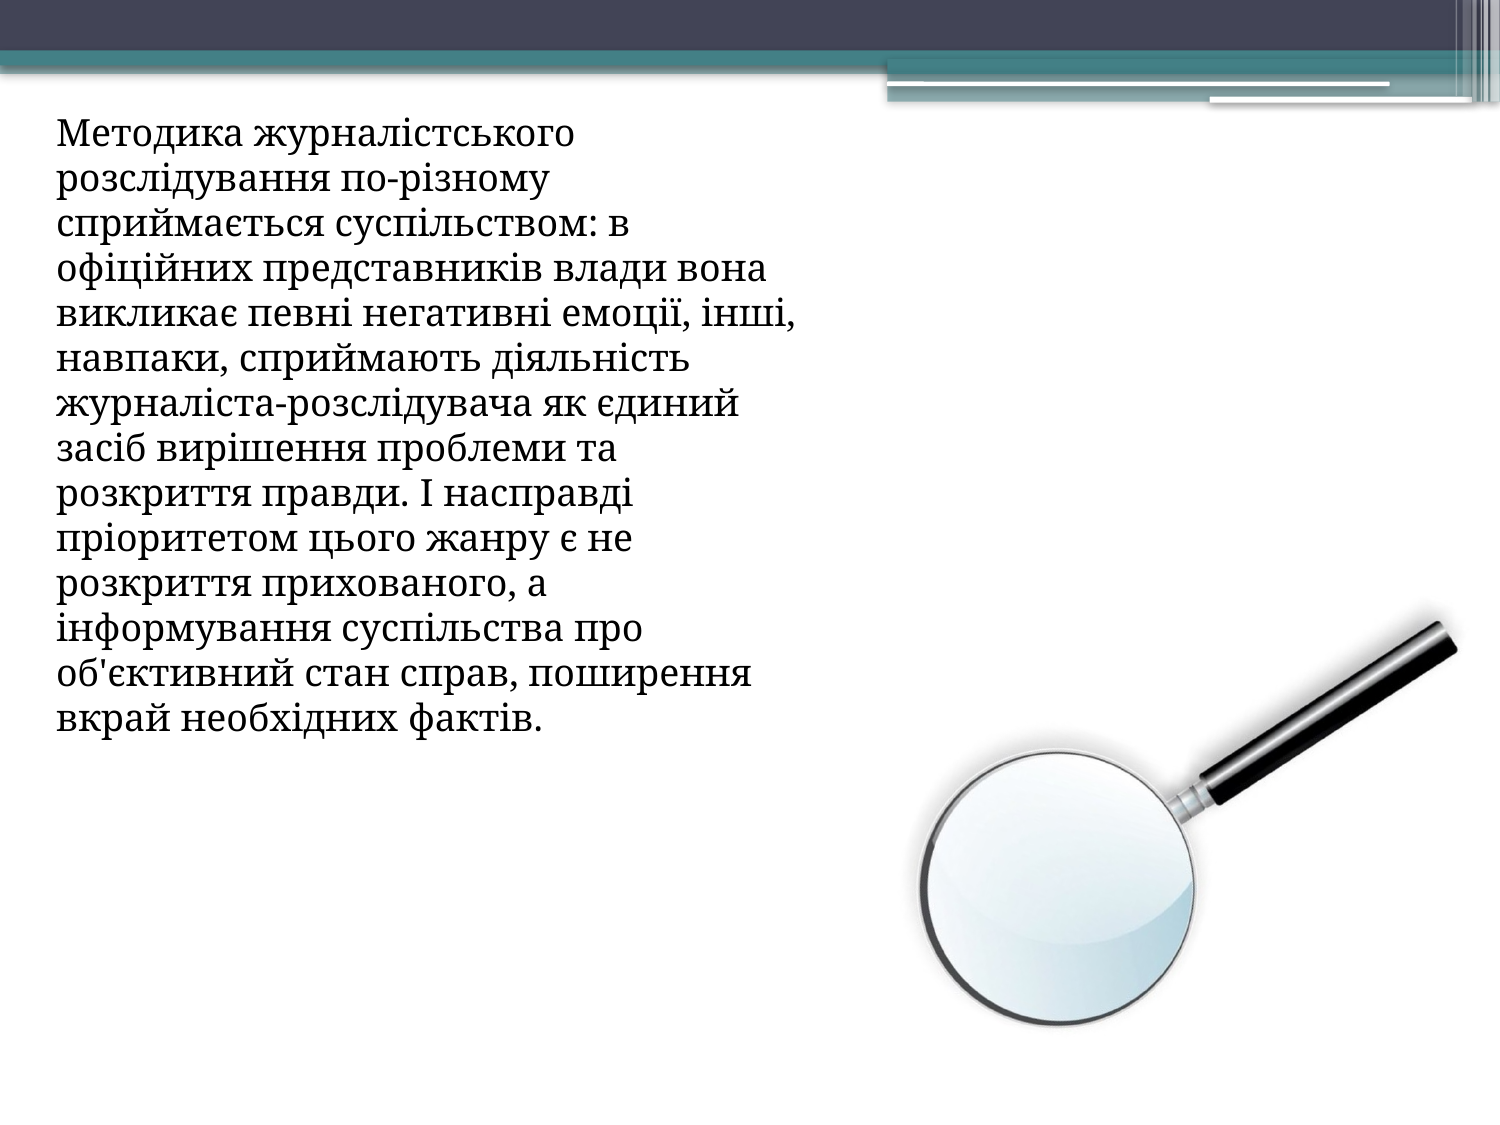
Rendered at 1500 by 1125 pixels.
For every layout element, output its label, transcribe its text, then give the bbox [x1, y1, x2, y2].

picture [861, 463, 1477, 1125]
text_box Методика журналістського розслідування по-різному сприймається суспільством: в офіційних представників влади вона викликає певні негативні емоції, інші, навпаки, сприймають діяльність журналіста-розслідувача як єдиний засіб вирішення проблеми та розкриття правди. I насправді пріоритетом цього жанру є не розкриття прихованого, а інформування суспільства про об'єктивний стан справ, поширення вкрай необхідних фактів. [41, 101, 833, 747]
